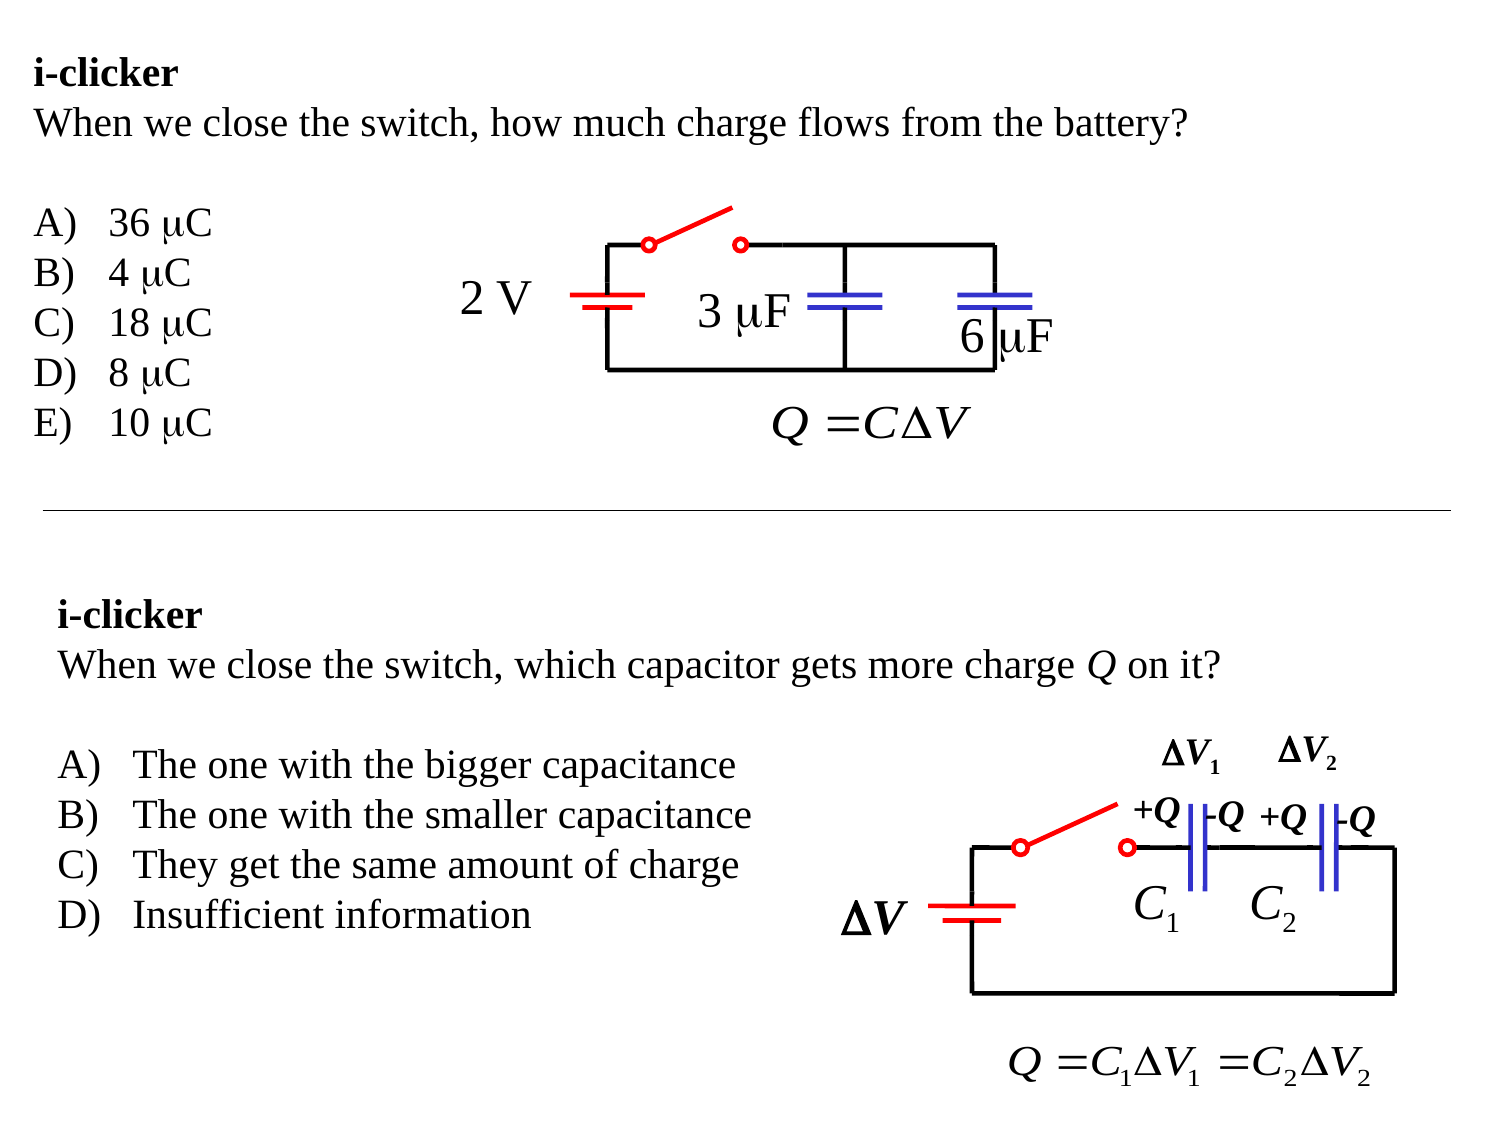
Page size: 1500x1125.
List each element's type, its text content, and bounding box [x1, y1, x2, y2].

text_box i-clicker When we close the switch, how much charge flows from the battery? 36 C 4 C 18 C 8 C 10 C [18, 36, 1451, 452]
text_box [1000, 1032, 1379, 1097]
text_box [444, 207, 1083, 371]
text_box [825, 716, 1425, 994]
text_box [763, 394, 983, 459]
text_box i-clicker When we close the switch, which capacitor gets more charge Q on it? The one with the bigger capacitance The one with the smaller capacitance They get the same amount of charge Insufficient information [42, 578, 1420, 944]
